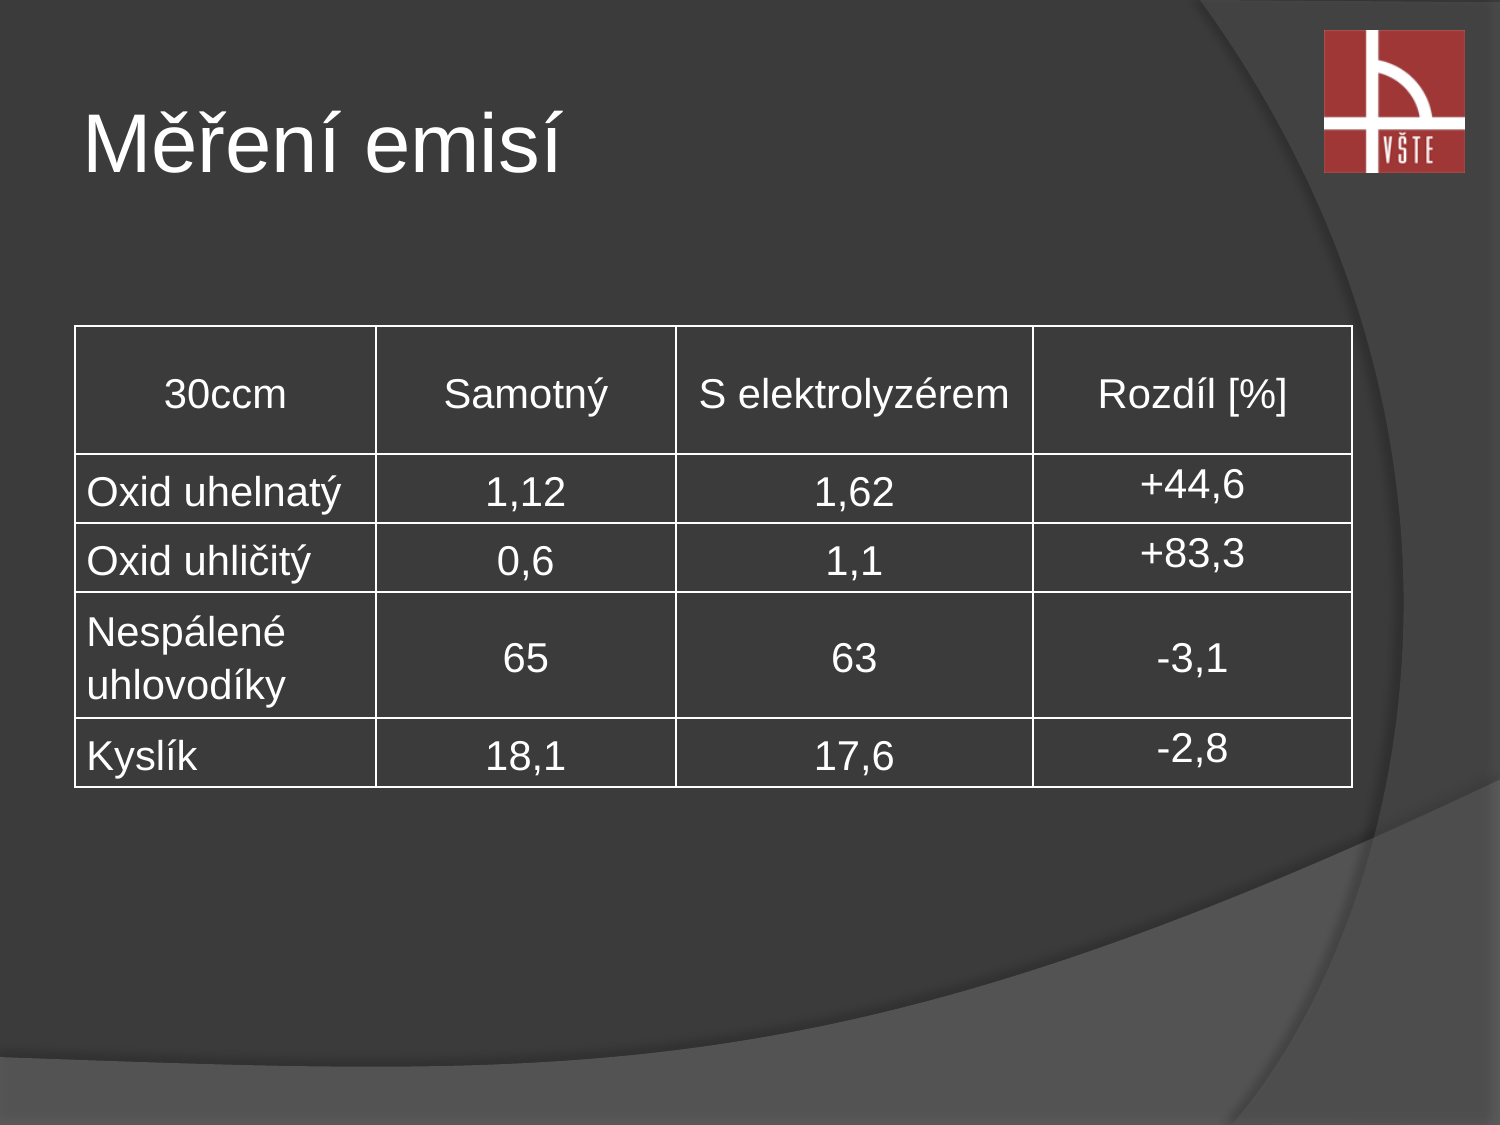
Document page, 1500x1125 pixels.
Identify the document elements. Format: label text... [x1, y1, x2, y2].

table_cell 17,6 [677, 719, 1032, 786]
table_cell Oxid uhelnatý [76, 455, 375, 522]
table_cell 0,6 [377, 524, 675, 591]
table_cell 1,12 [377, 455, 675, 522]
table_cell -2,8 [1034, 719, 1351, 786]
table_cell 18,1 [377, 719, 675, 786]
table_cell 65 [377, 593, 675, 717]
table_header Samotný [377, 327, 675, 453]
table_header S elektrolyzérem [677, 327, 1032, 453]
table_cell Kyslík [76, 719, 375, 786]
table_header Rozdíl [%] [1034, 327, 1351, 453]
table_cell +44,6 [1034, 455, 1351, 522]
table_cell 63 [677, 593, 1032, 717]
title Měření emisí [75, 45, 1300, 233]
table_cell Oxid uhličitý [76, 524, 375, 591]
table_cell +83,3 [1034, 524, 1351, 591]
table_cell Nespálené uhlovodíky [76, 593, 375, 717]
table_cell -3,1 [1034, 593, 1351, 717]
picture [1323, 30, 1465, 173]
table_cell 1,1 [677, 524, 1032, 591]
table_header 30ccm [76, 327, 375, 453]
table_cell 1,62 [677, 455, 1032, 522]
